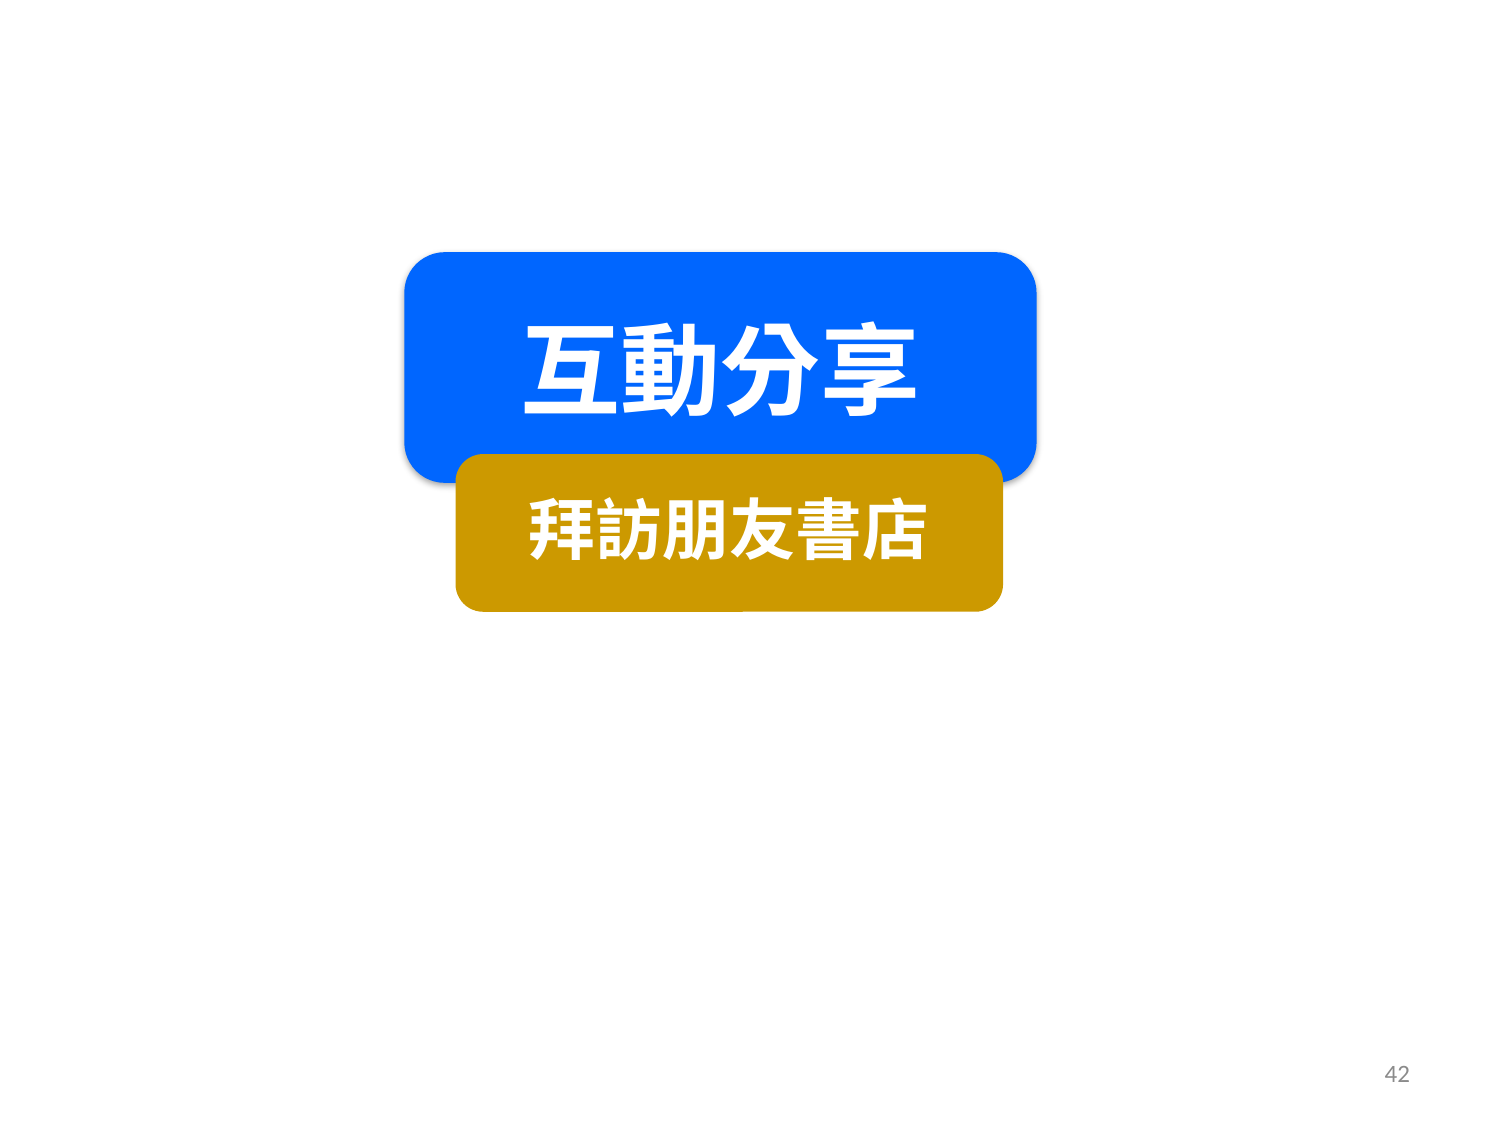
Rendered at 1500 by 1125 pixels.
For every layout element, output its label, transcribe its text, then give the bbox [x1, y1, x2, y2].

text_box 互動分享 [404, 252, 1037, 483]
text_box 拜訪朋友書店 [455, 454, 1004, 612]
slide_number 42 [1074, 1042, 1425, 1103]
